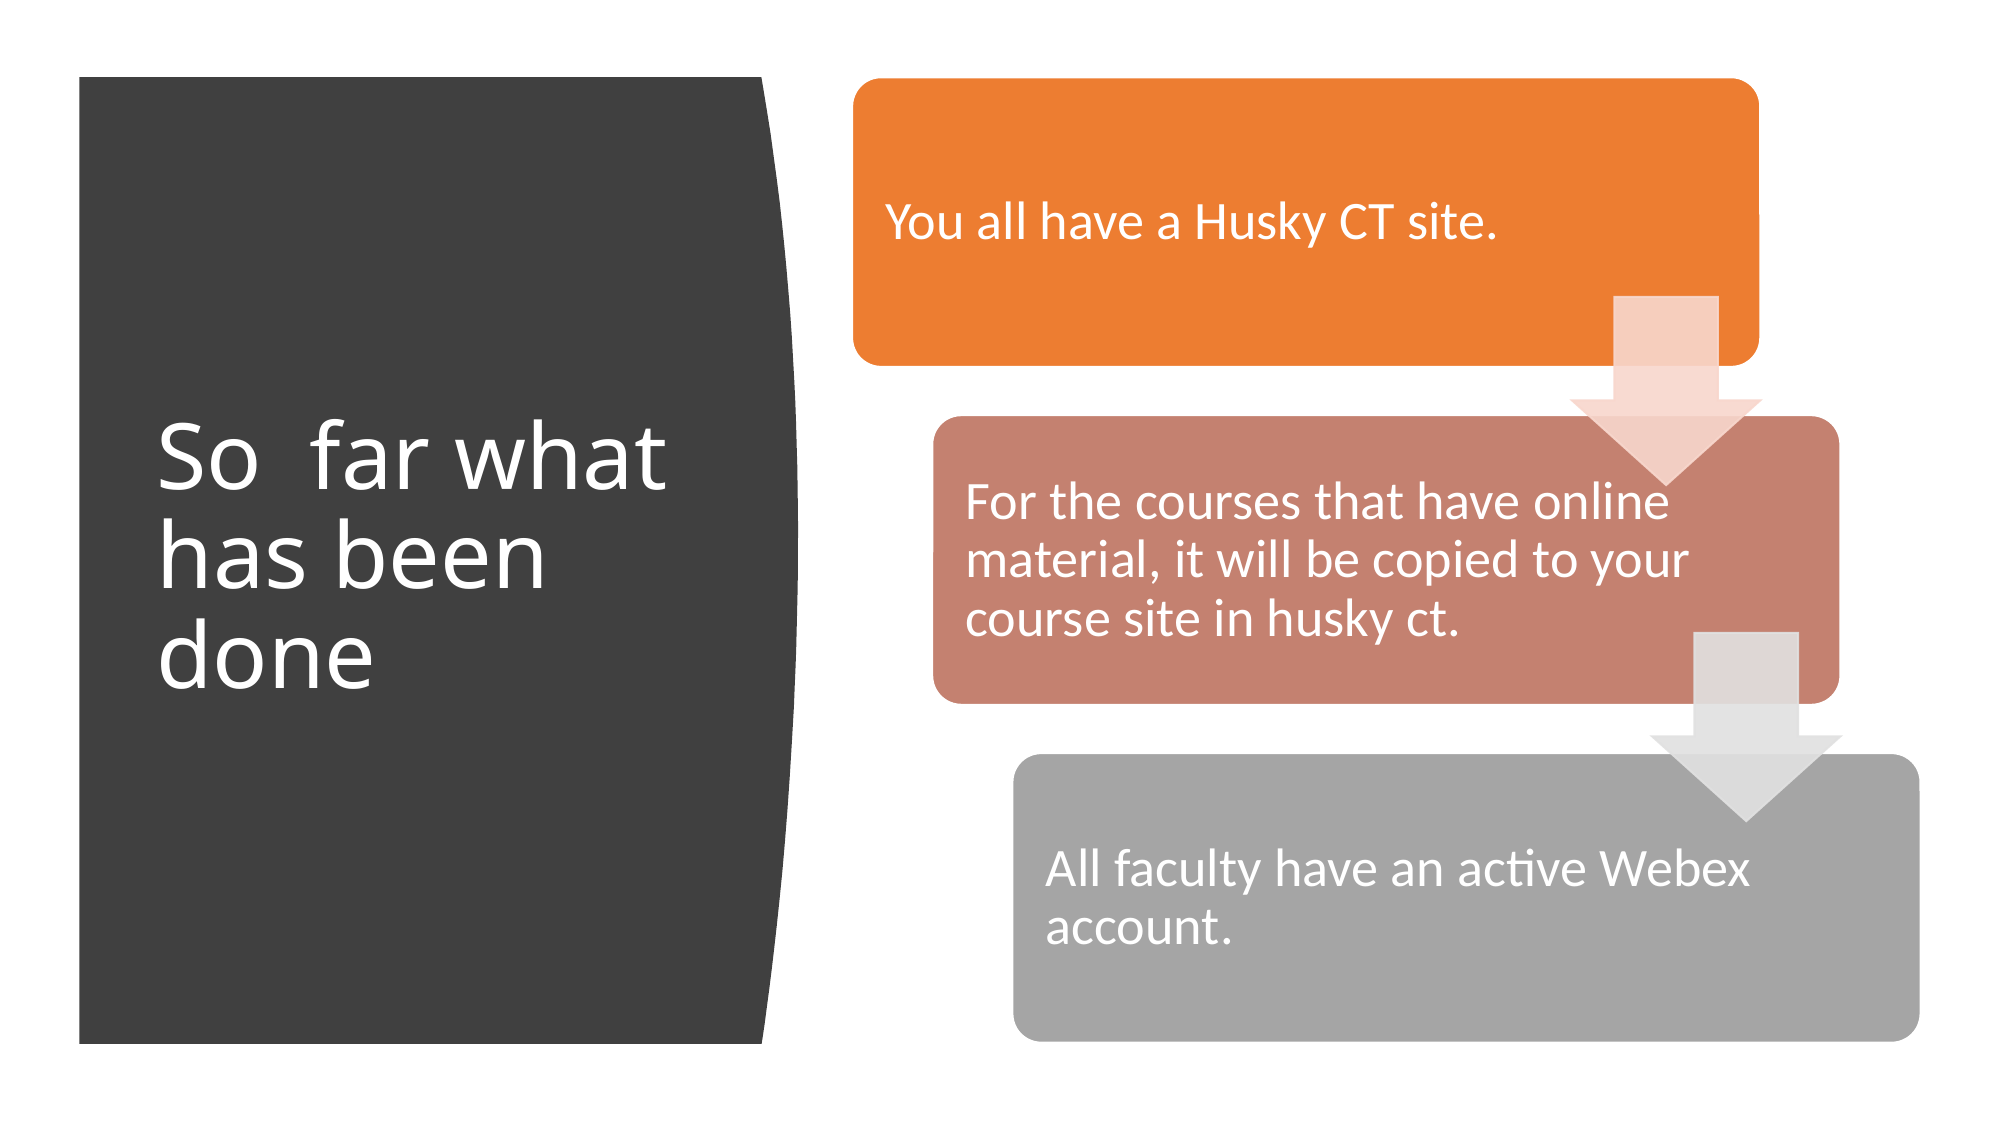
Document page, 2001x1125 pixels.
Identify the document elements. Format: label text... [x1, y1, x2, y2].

text_box [78, 76, 800, 1045]
title So far what has been done [141, 166, 702, 953]
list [852, 77, 1921, 1043]
